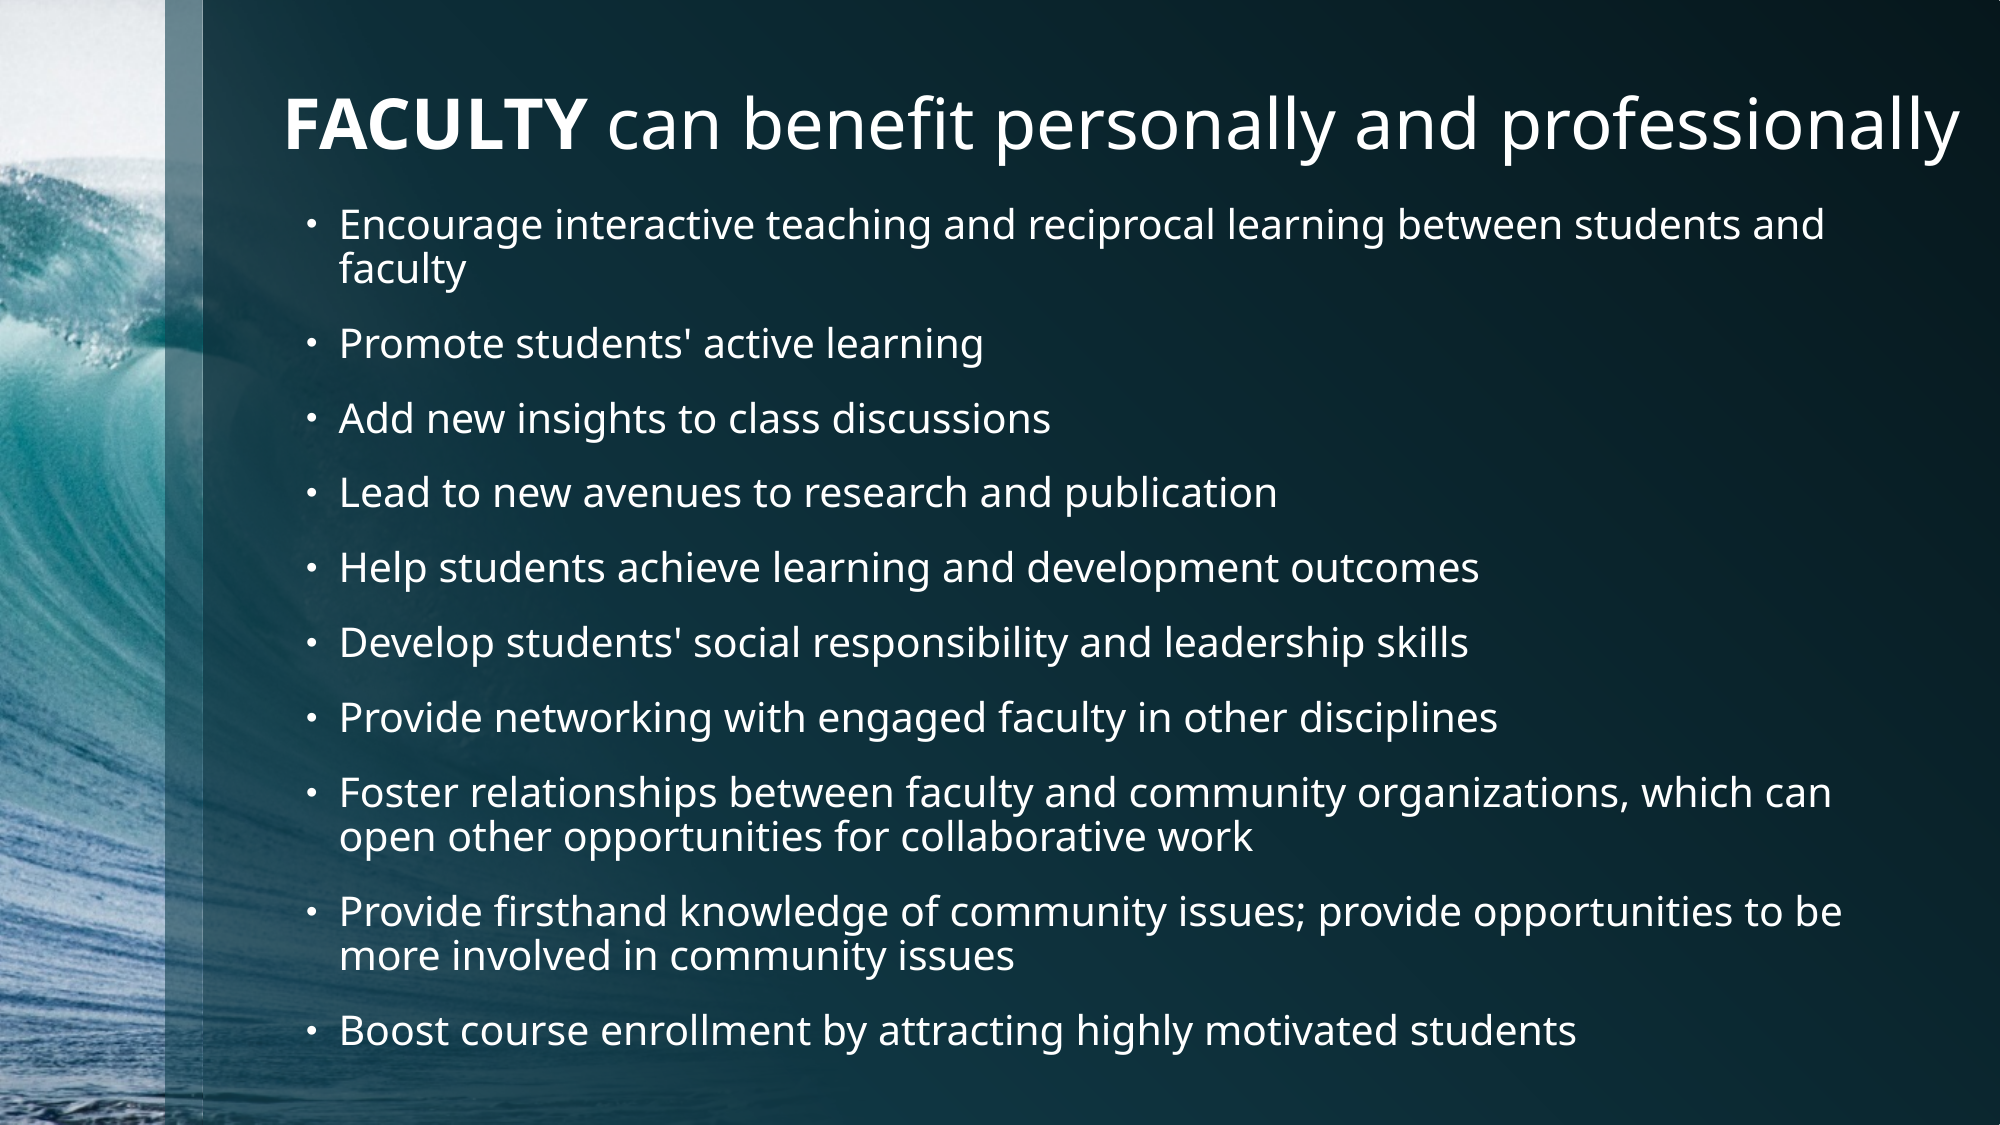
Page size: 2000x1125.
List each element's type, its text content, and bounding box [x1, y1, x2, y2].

title FACULTY can benefit personally and professionally [267, 62, 2000, 173]
list Encourage interactive teaching and reciprocal learning between students and faculty Promote students' active learning Add new insights to class discussions Lead to new avenues to research and publication Help students achieve learning and development outcomes Develop students' social responsibility and leadership skills Provide networking with engaged faculty in other disciplines Foster relationships between faculty and community organizations, which can open other opportunities for collaborative work Provide firsthand knowledge of community issues; provide opportunities to be more involved in community issues Boost course enrollment by attracting highly motivated students [291, 196, 1945, 1071]
picture [0, 0, 2000, 1125]
